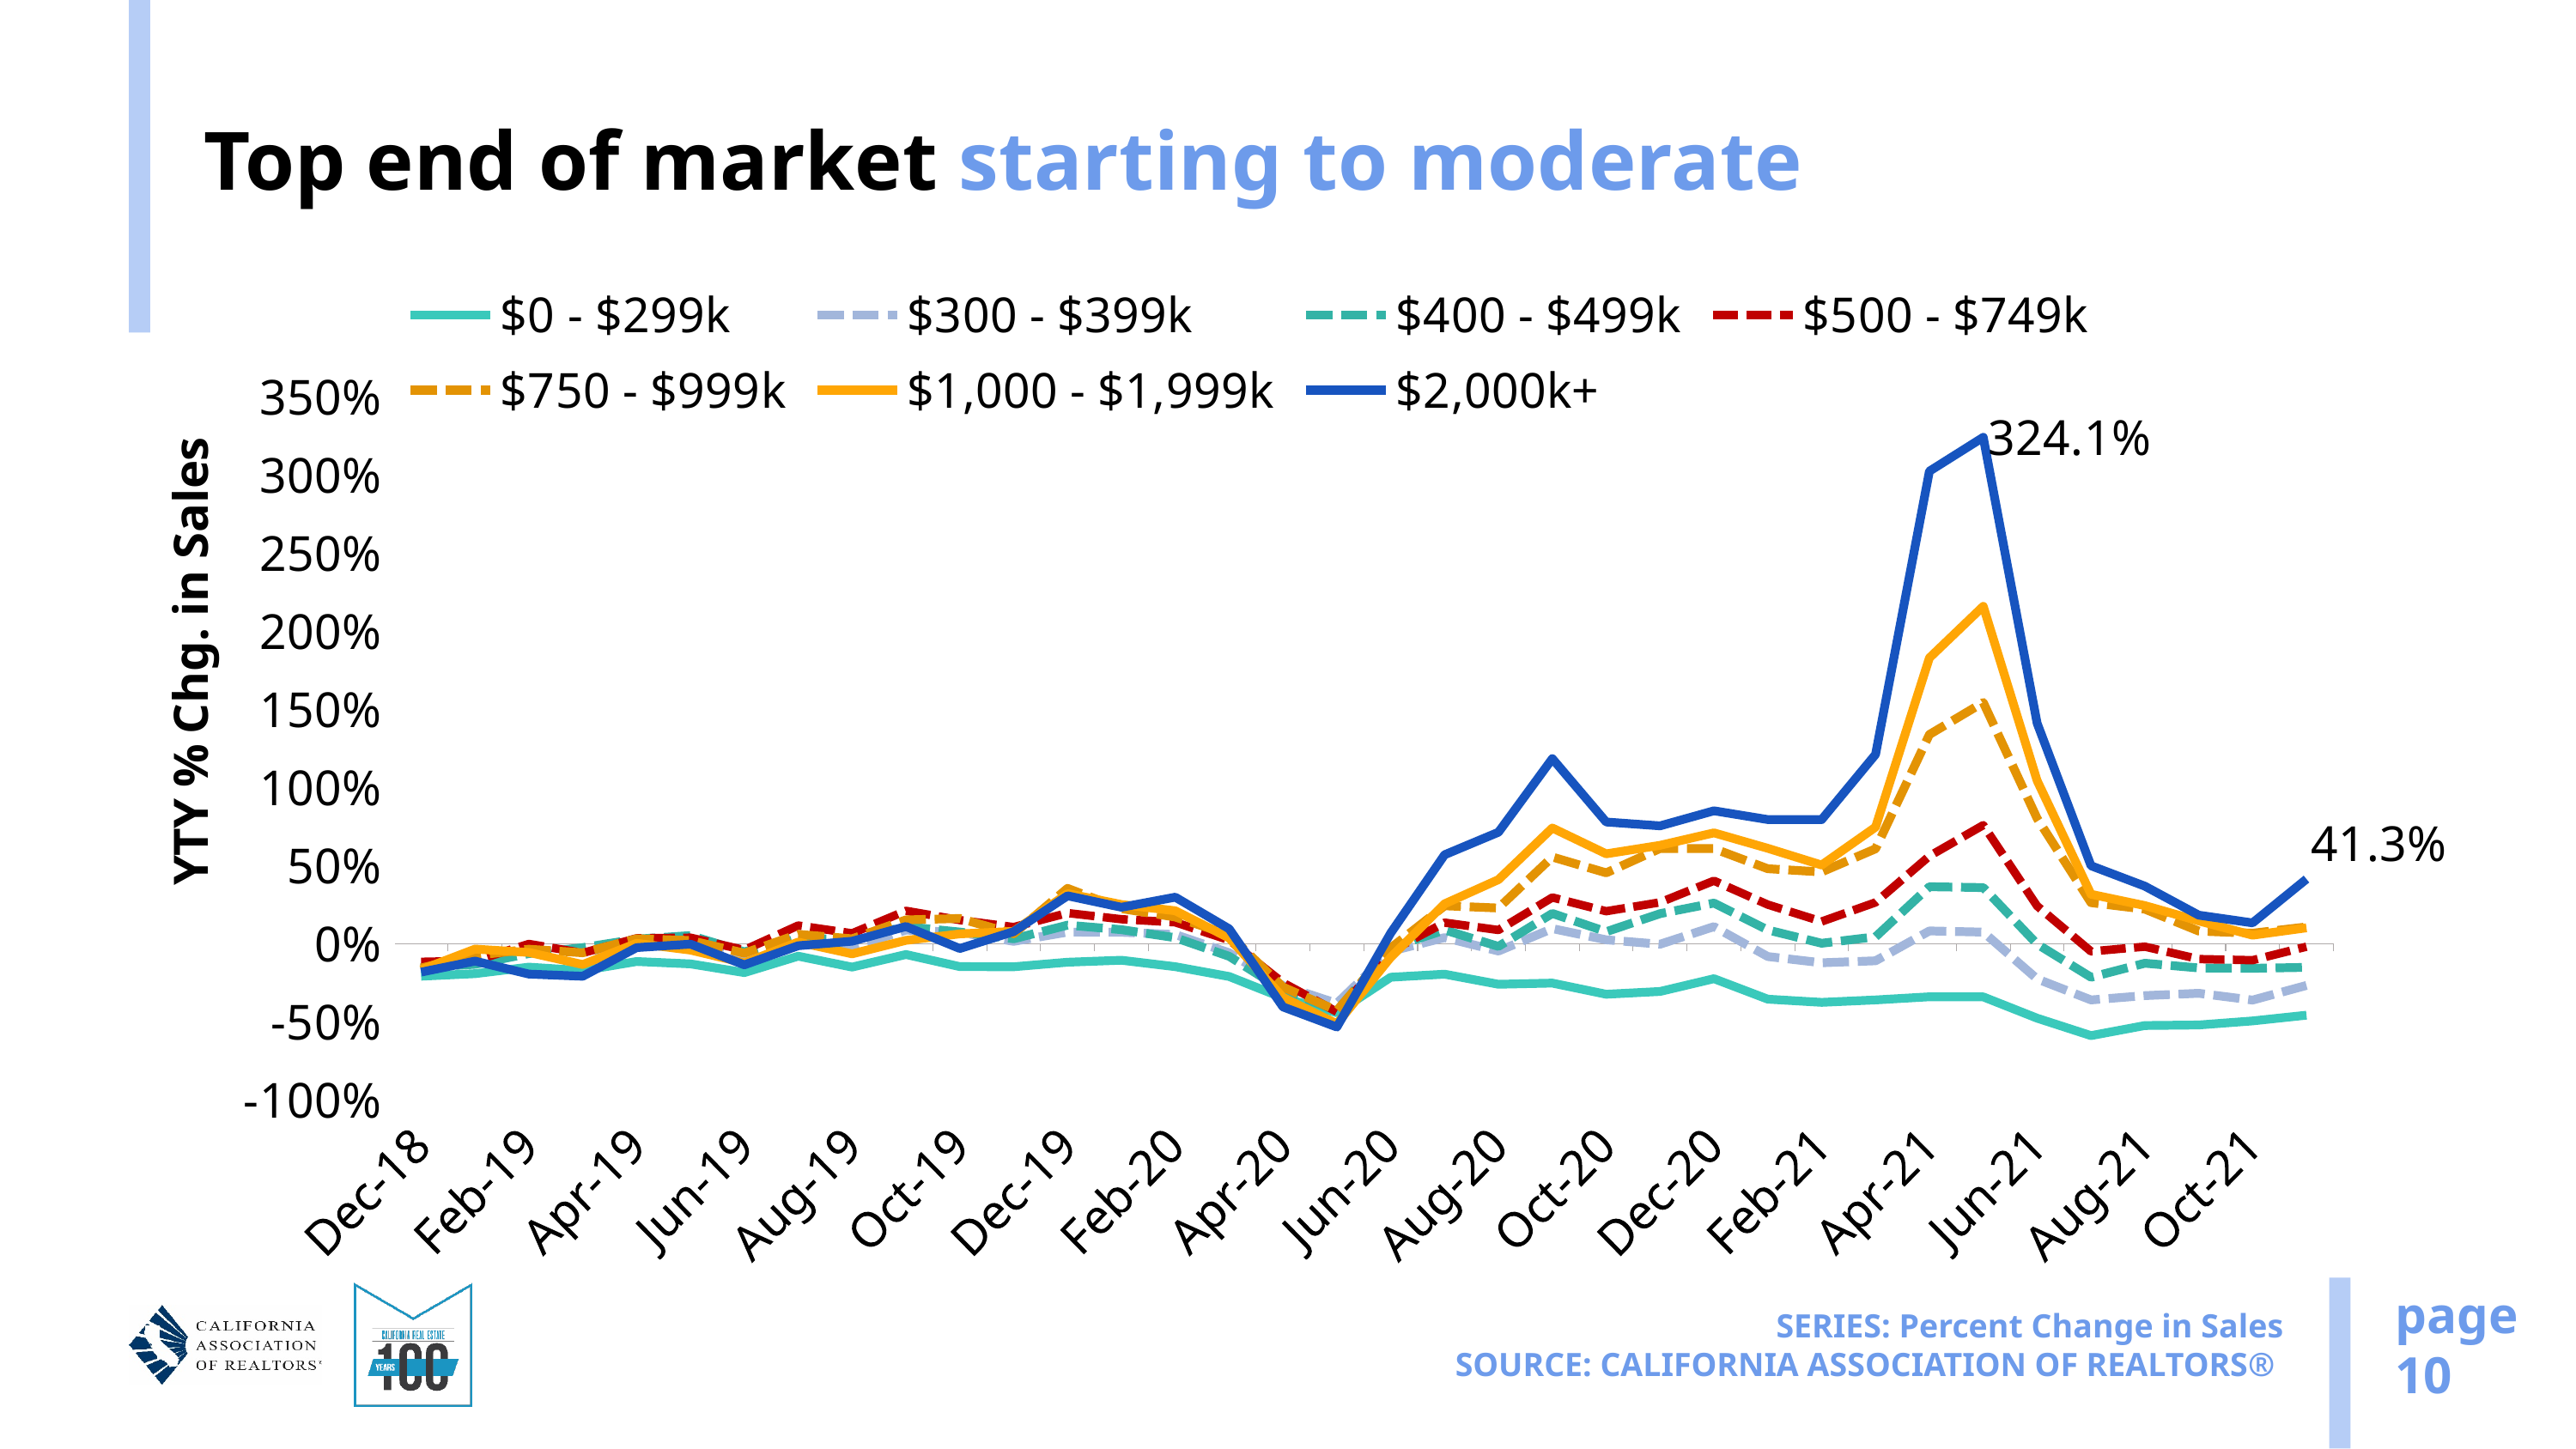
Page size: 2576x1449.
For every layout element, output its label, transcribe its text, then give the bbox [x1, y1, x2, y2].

text_box SERIES: Percent Change in Sales SOURCE: CALIFORNIA ASSOCIATION OF REALTORS® [1394, 1335, 2297, 1390]
picture [129, 1335, 322, 1385]
title Top end of market starting to moderate [191, 113, 2125, 215]
chart [96, 263, 2447, 1335]
picture [354, 1335, 472, 1407]
slide_number page 10 [2383, 1277, 2576, 1412]
